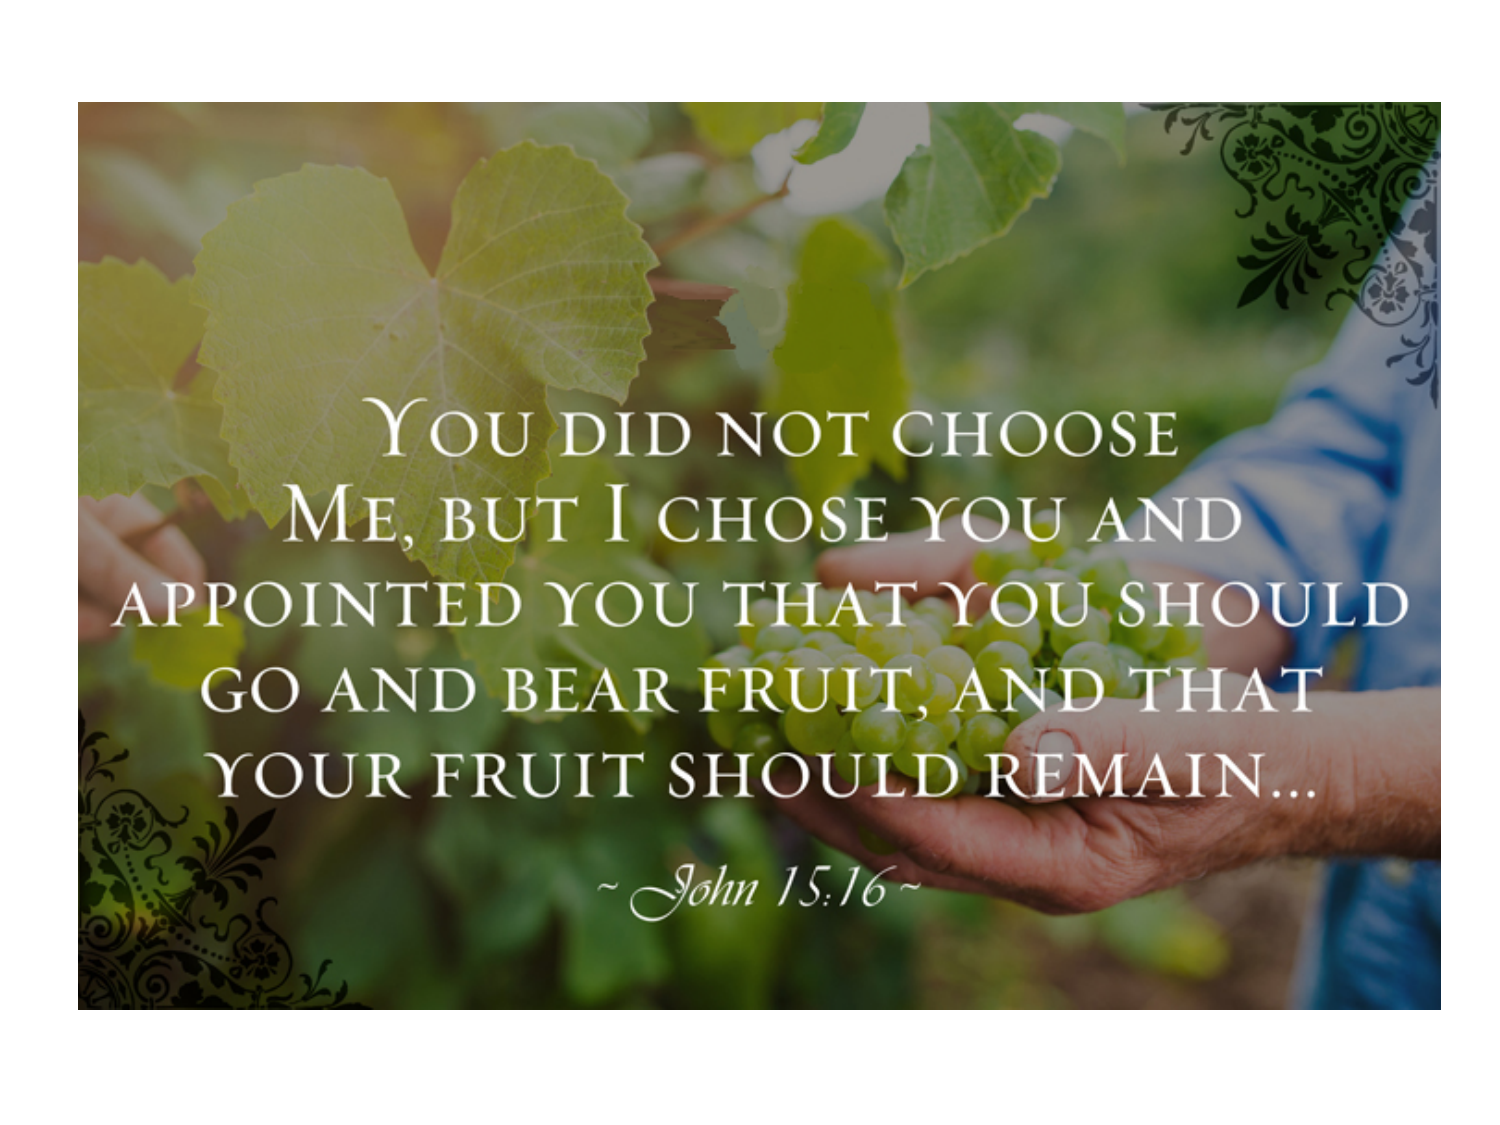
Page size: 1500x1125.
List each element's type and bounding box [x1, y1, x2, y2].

picture [78, 102, 1441, 1010]
